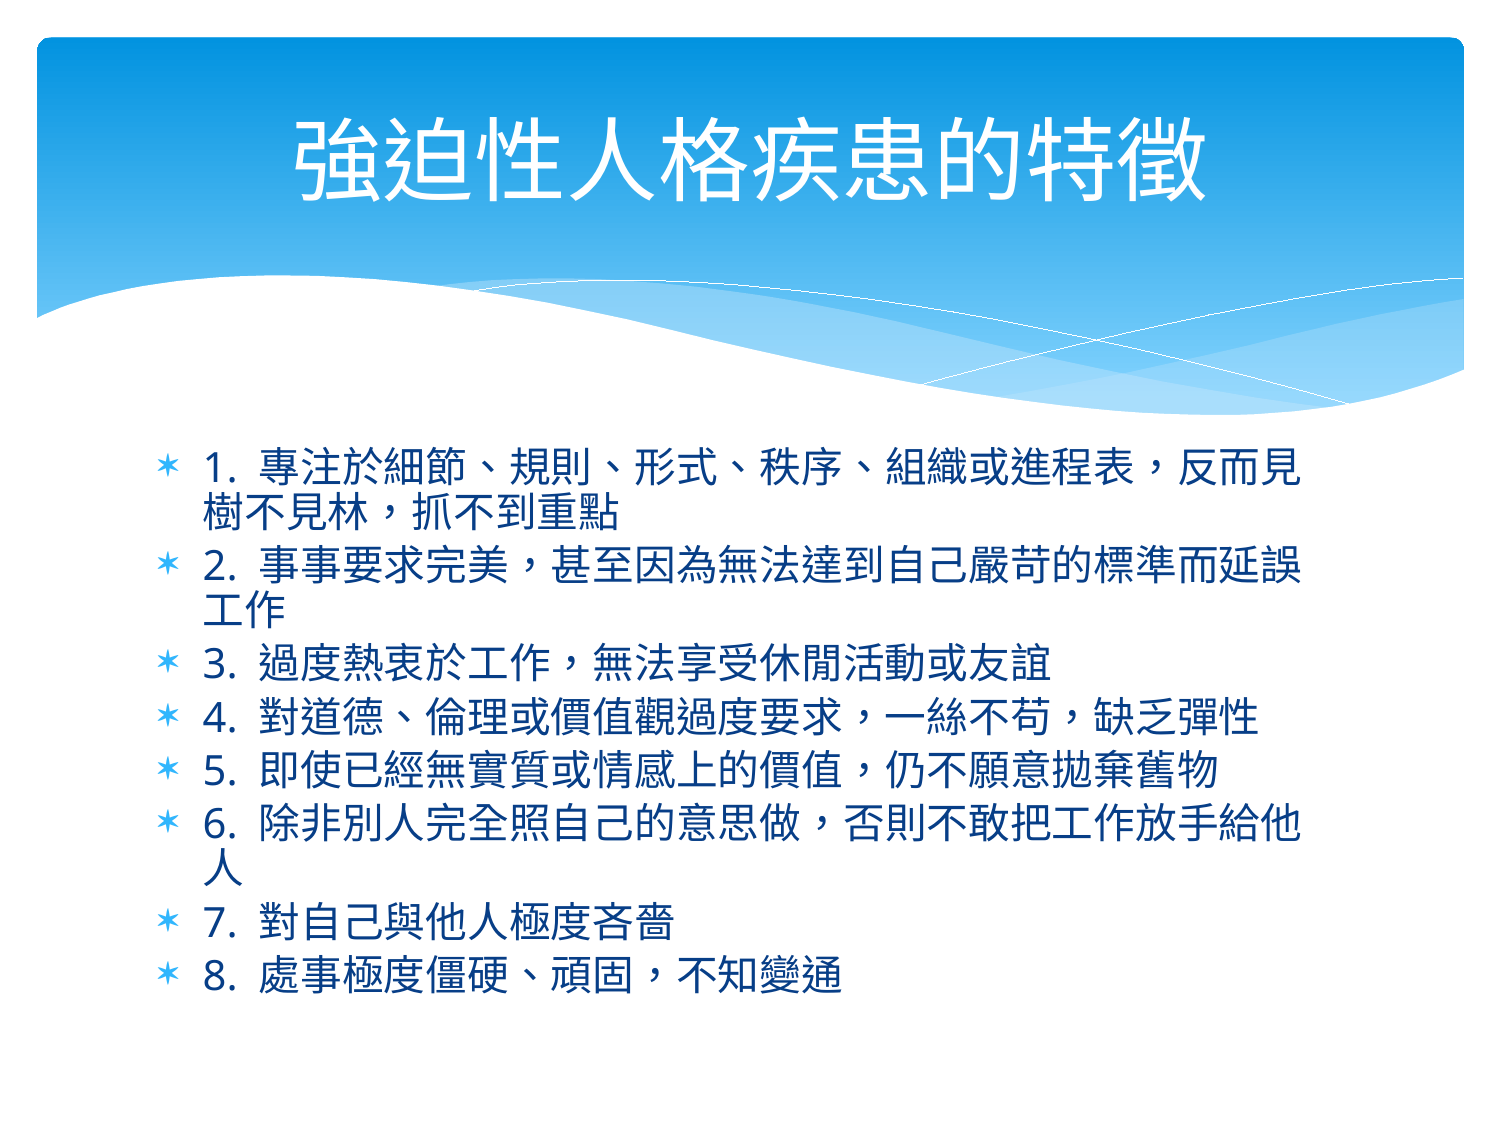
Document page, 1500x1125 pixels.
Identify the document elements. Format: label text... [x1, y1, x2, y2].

list 1. 專注於細節、規則、形式、秩序、組織或進程表，反而見樹不見林，抓不到重點 2. 事事要求完美，甚至因為無法達到自己嚴苛的標準而延誤工作 3. 過度熱衷於工作，無法享受休閒活動或友誼 4. 對道德、倫理或價值觀過度要求，一絲不苟，缺乏彈性 5. 即使已經無實質或情感上的價值，仍不願意拋棄舊物 6. 除非別人完全照自己的意思做，否則不敢把工作放手給他人 7. 對自己與他人極度吝嗇 8. 處事極度僵硬、頑固，不知變通 [142, 438, 1359, 1006]
title 強迫性人格疾患的特徵 [74, 55, 1426, 262]
